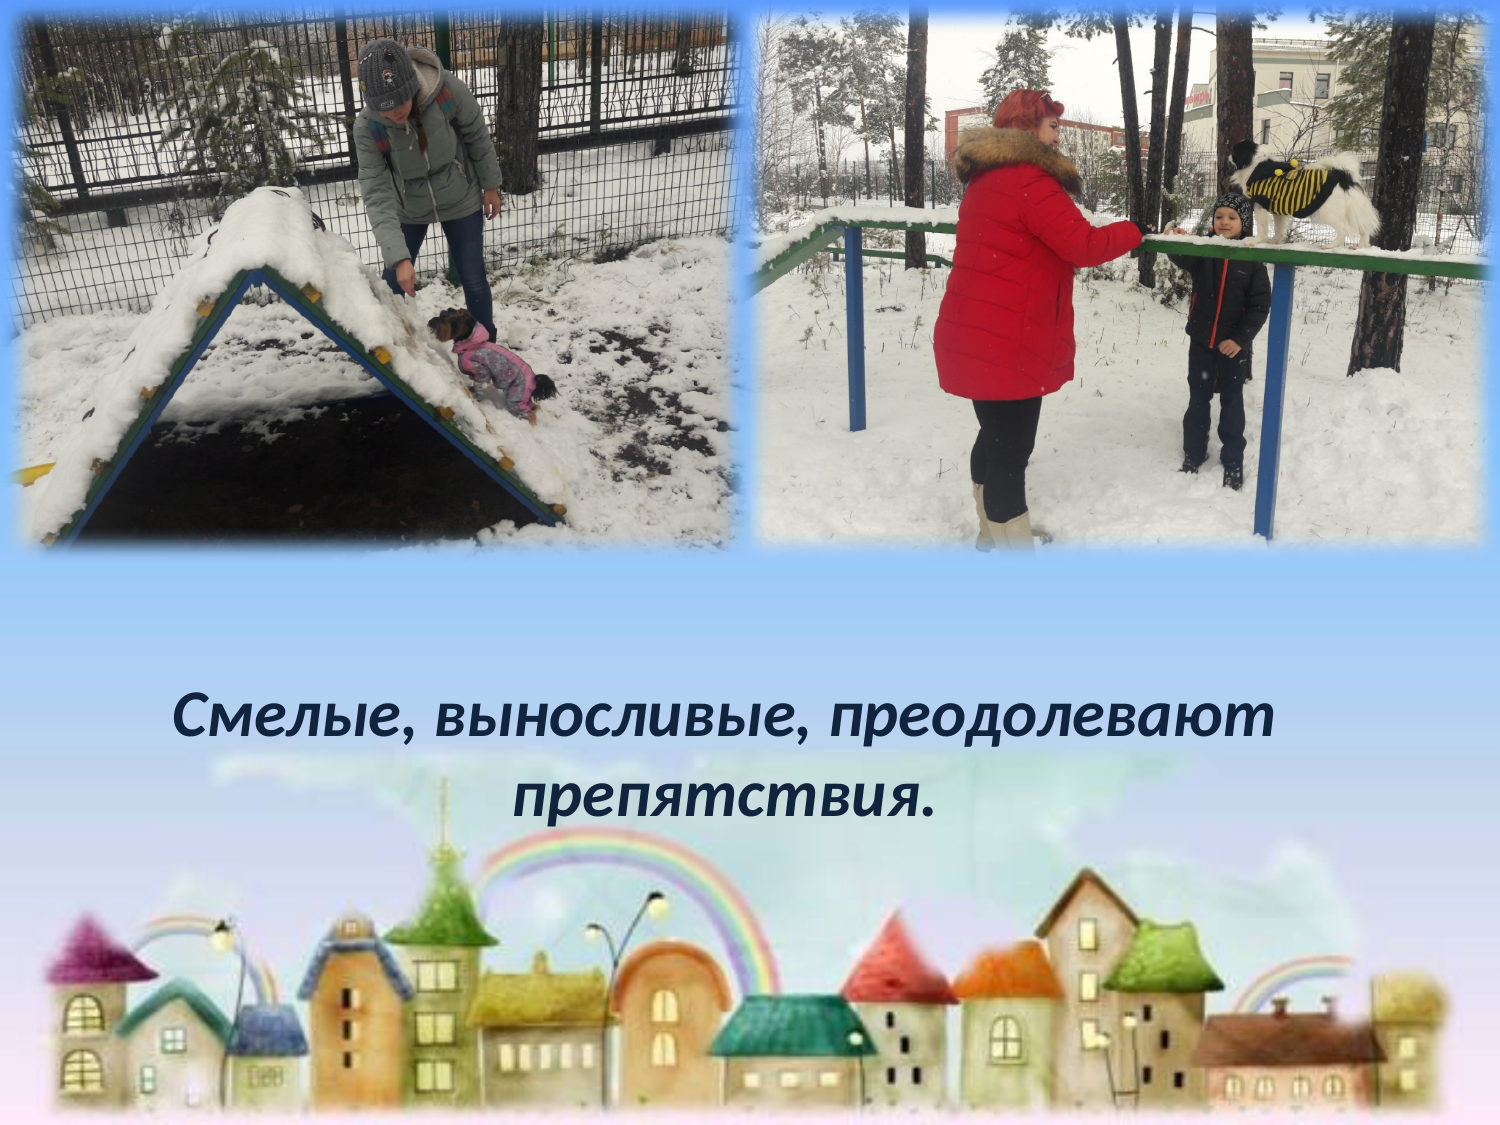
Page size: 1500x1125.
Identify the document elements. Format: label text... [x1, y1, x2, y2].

picture [0, 0, 1500, 1125]
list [751, 0, 1500, 563]
text_box Смелые, выносливые, преодолевают препятствия. [150, 662, 1300, 838]
